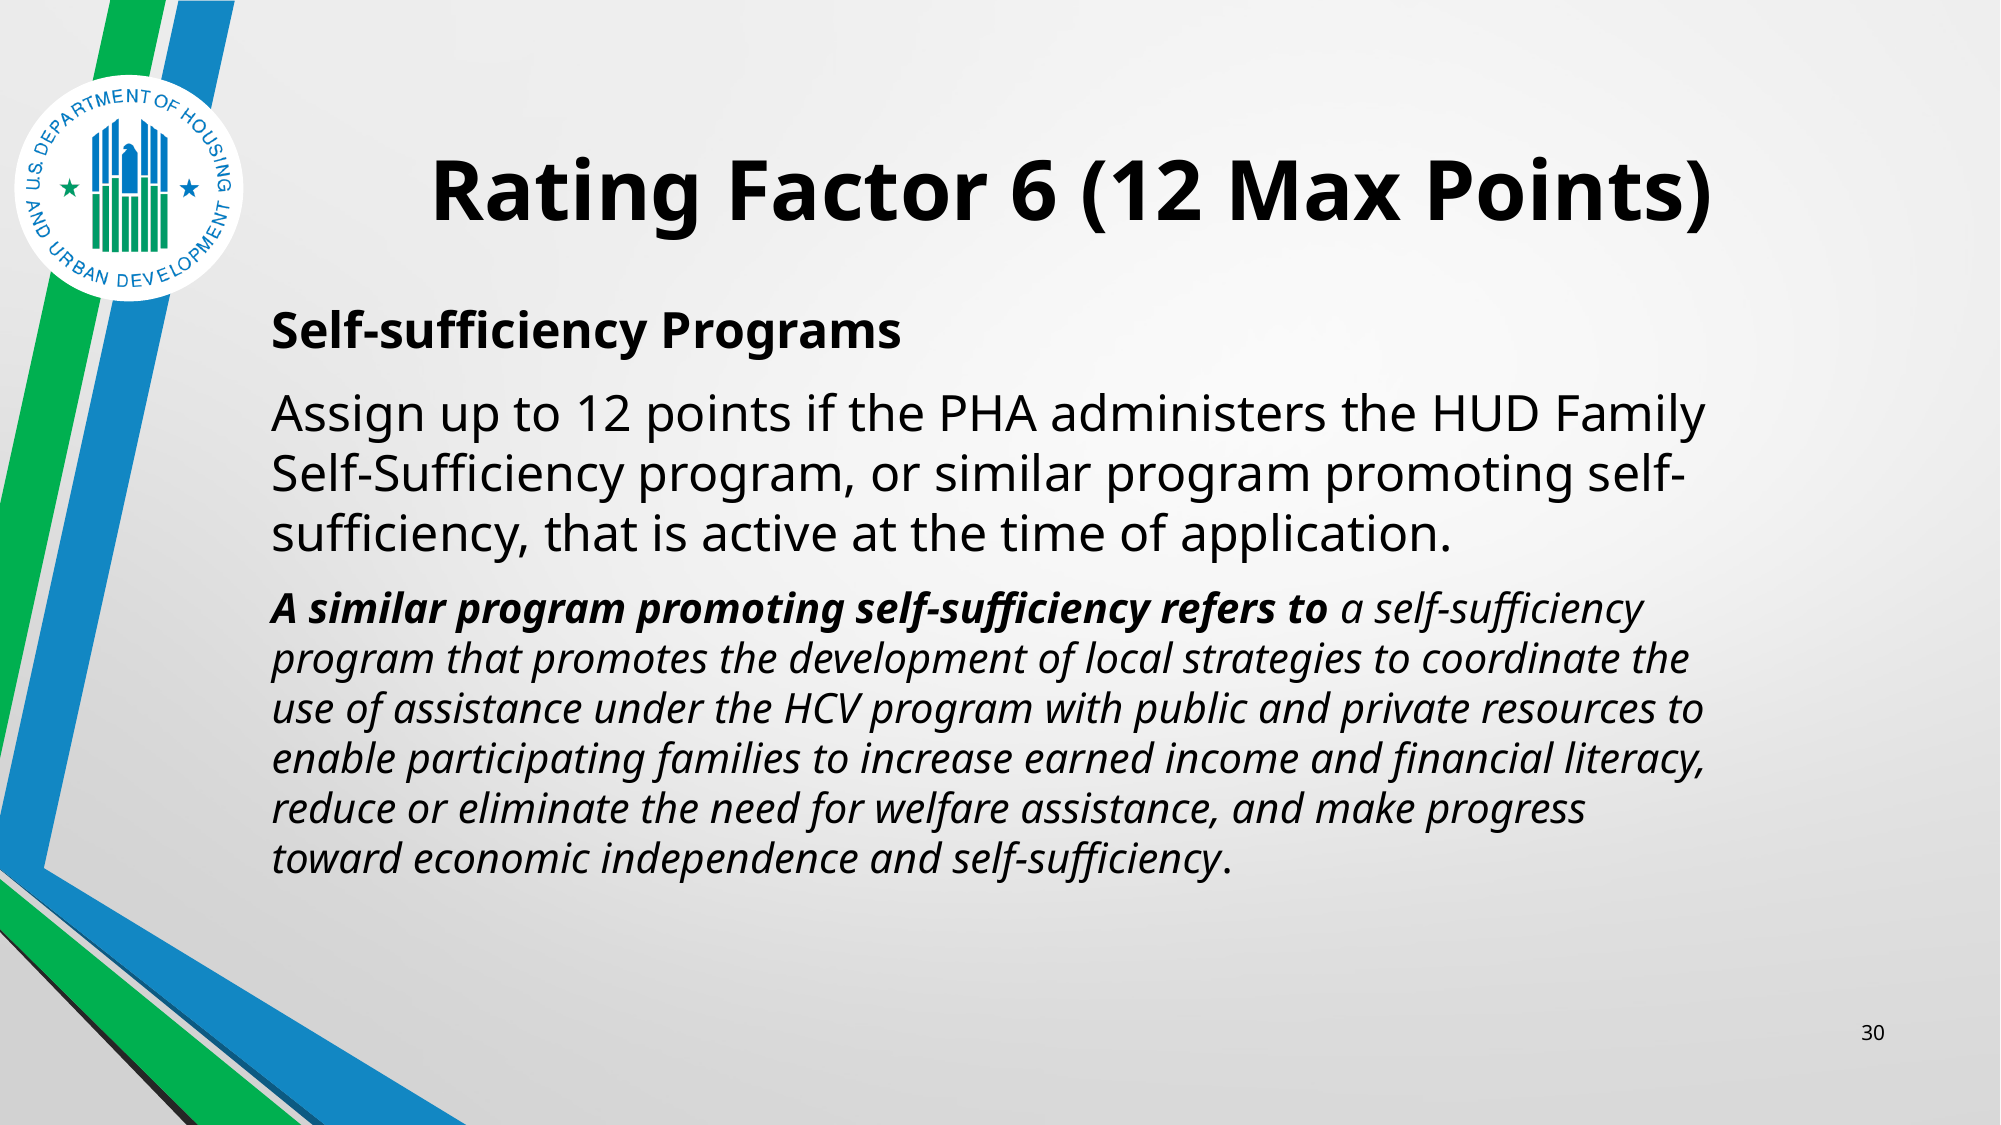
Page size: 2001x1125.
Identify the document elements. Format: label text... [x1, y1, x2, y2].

title Rating Factor 6 (12 Max Points) [229, 119, 1915, 256]
slide_number 30 [1809, 1003, 1900, 1064]
list Self-sufficiency Programs Assign up to 12 points if the PHA administers the HUD Family Self-Sufficiency program, or similar program promoting self-sufficiency, that is active at the time of application. A similar program promoting self-sufficiency refers to a self-sufficiency program that promotes the development of local strategies to coordinate the use of assistance under the HCV program with public and private resources to enable participating families to increase earned income and financial literacy, reduce or eliminate the need for welfare assistance, and make progress toward economic independence and self-sufficiency. [256, 197, 1725, 984]
picture [26, 89, 231, 287]
